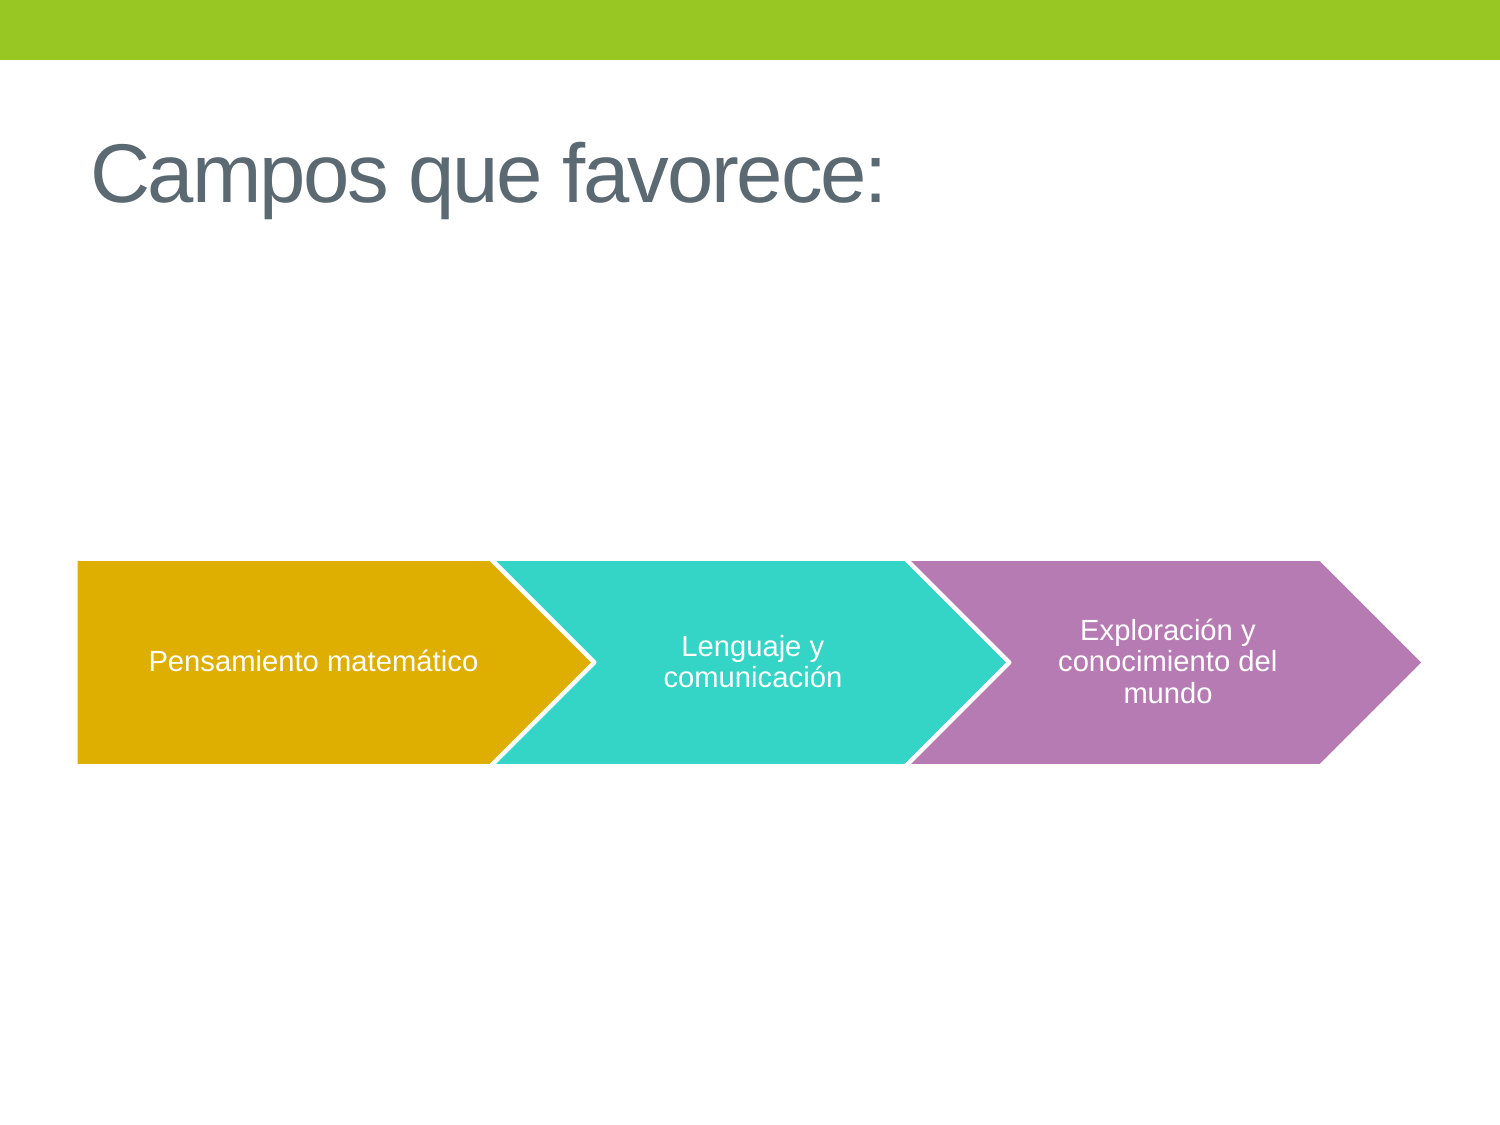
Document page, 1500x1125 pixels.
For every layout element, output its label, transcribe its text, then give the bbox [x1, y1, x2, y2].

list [74, 262, 1426, 1063]
title Campos que favorece: [75, 87, 1425, 250]
